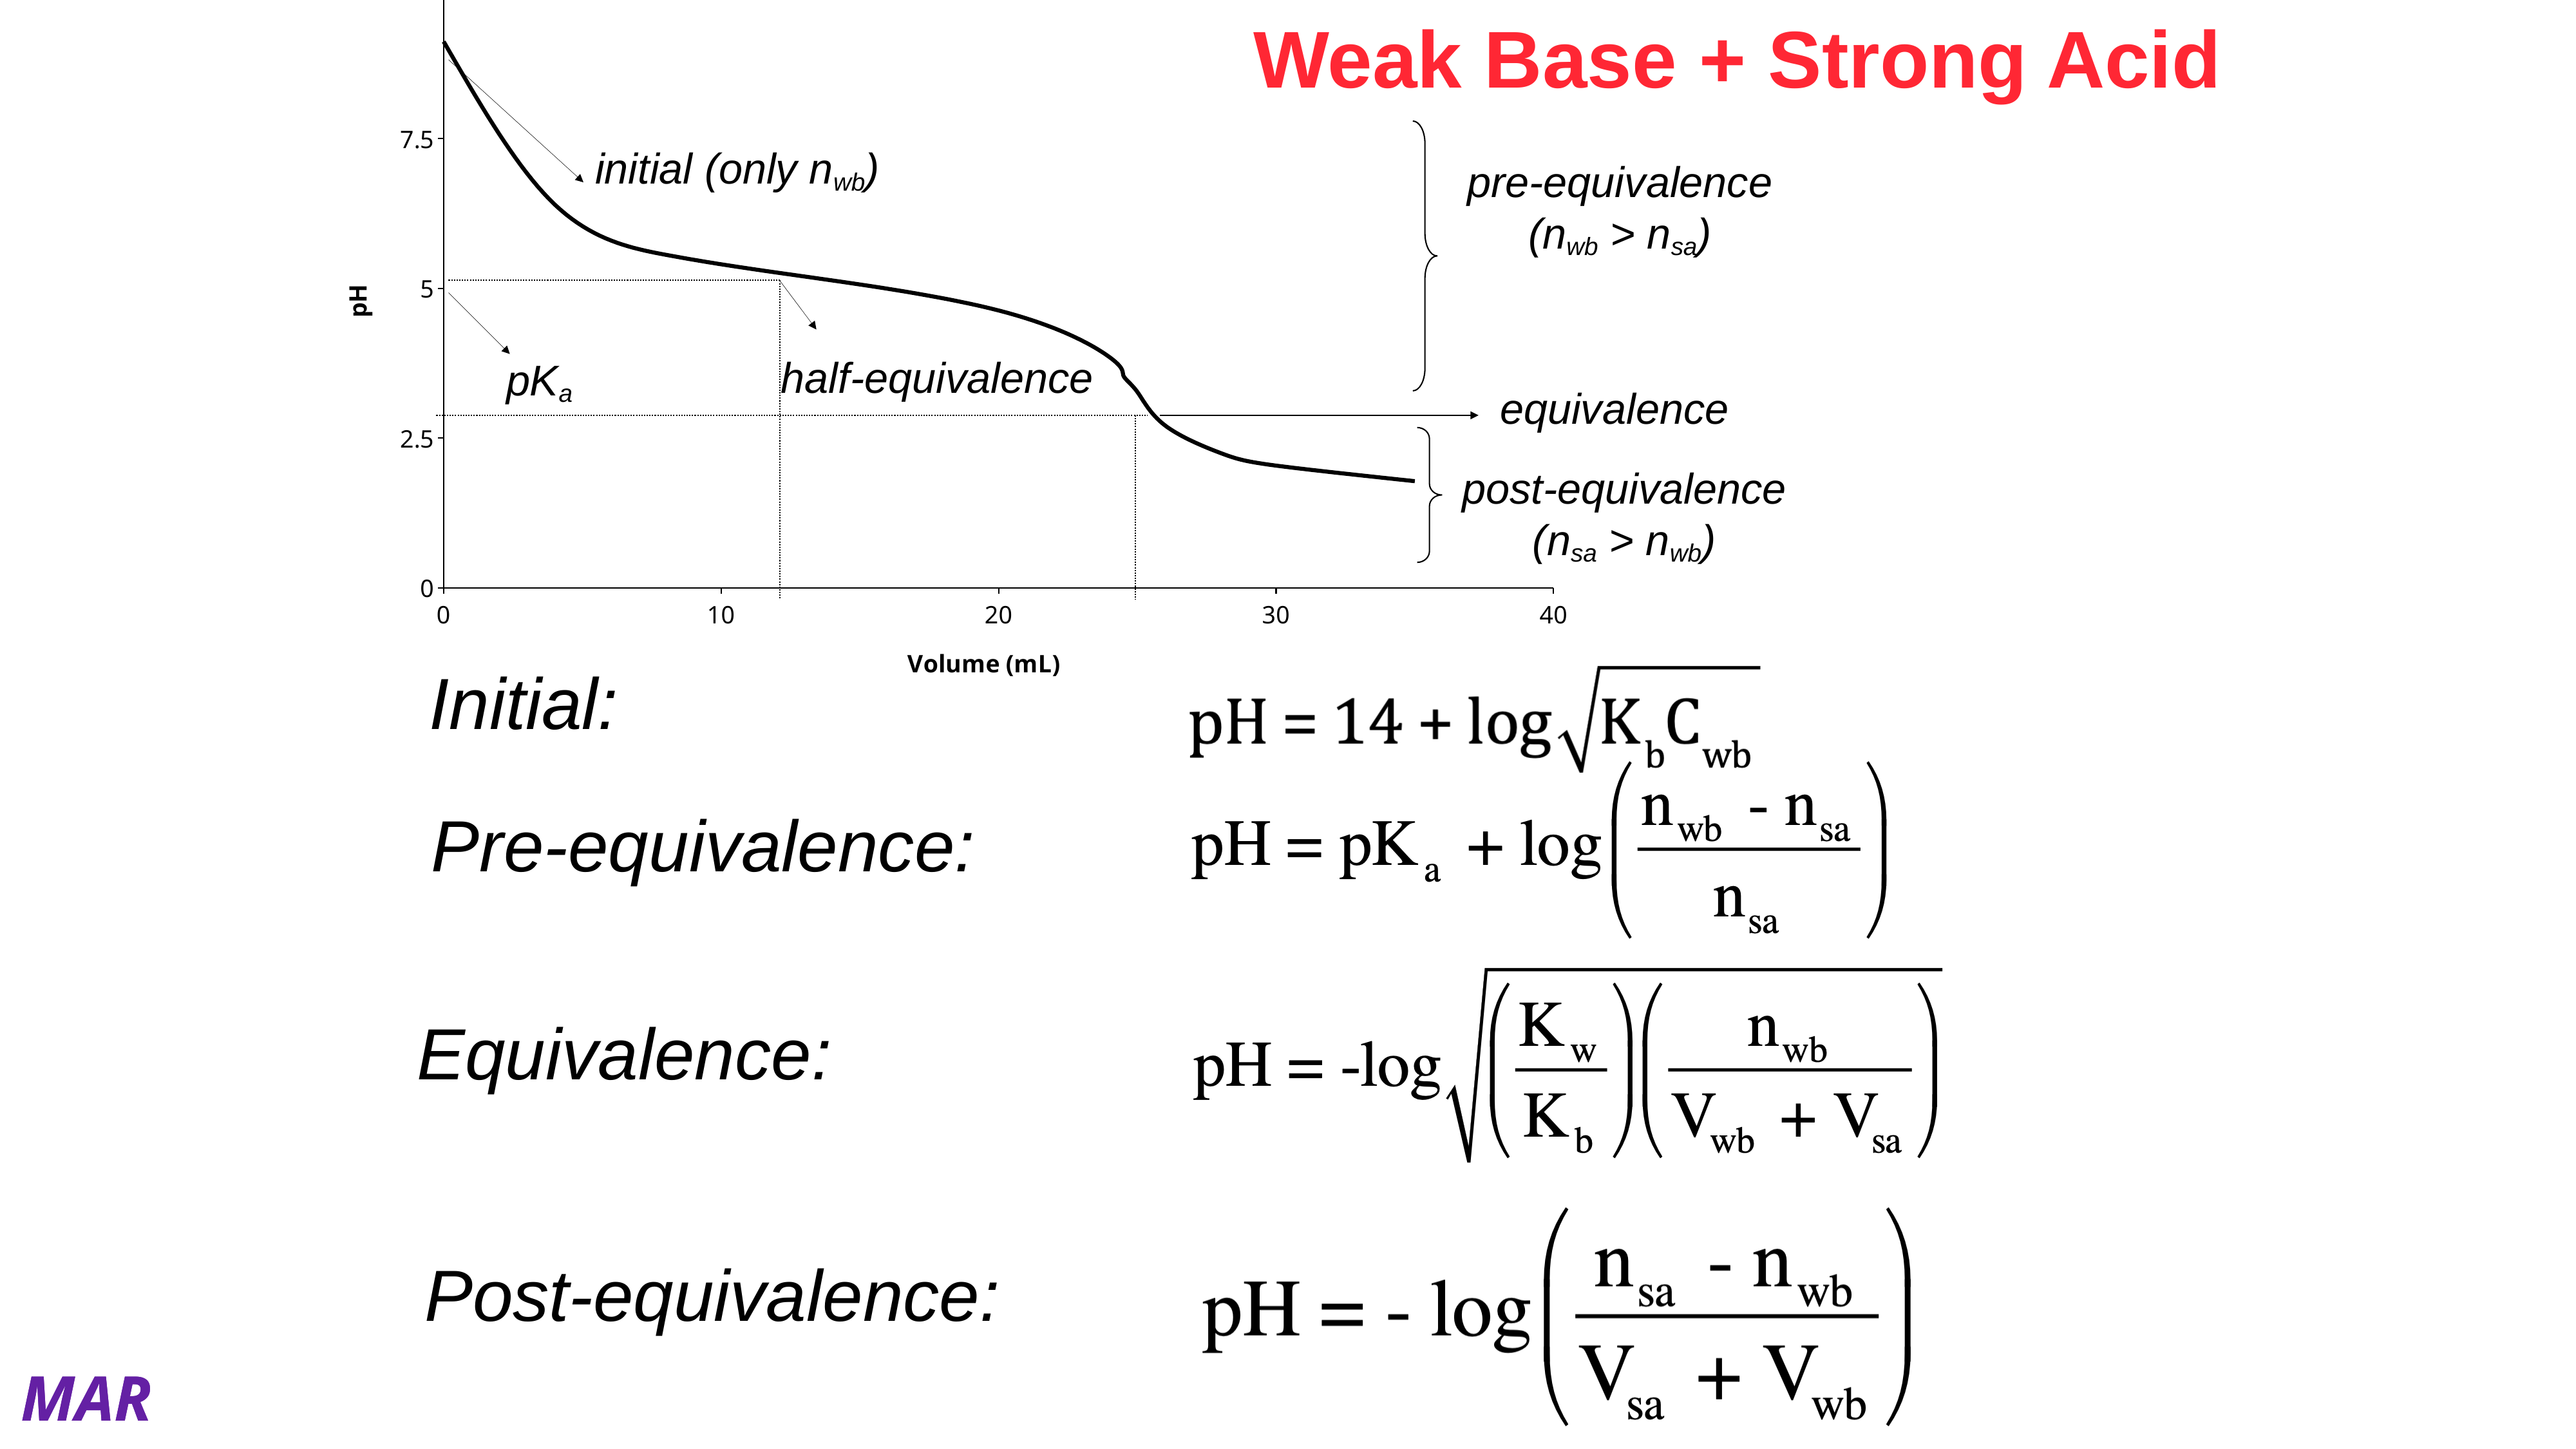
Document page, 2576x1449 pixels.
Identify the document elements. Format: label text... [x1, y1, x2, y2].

text_box MAR [3, 1349, 170, 1443]
list Initial: [411, 687, 667, 824]
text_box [332, 0, 1811, 687]
text_box Post-equivalence: [406, 1238, 1019, 1345]
text_box Pre-equivalence: [413, 790, 993, 896]
picture [1188, 1190, 1929, 1448]
text_box Equivalence: [399, 997, 850, 1104]
title Weak Base + Strong Acid [1811, 0, 2240, 150]
picture [1177, 650, 1958, 1176]
